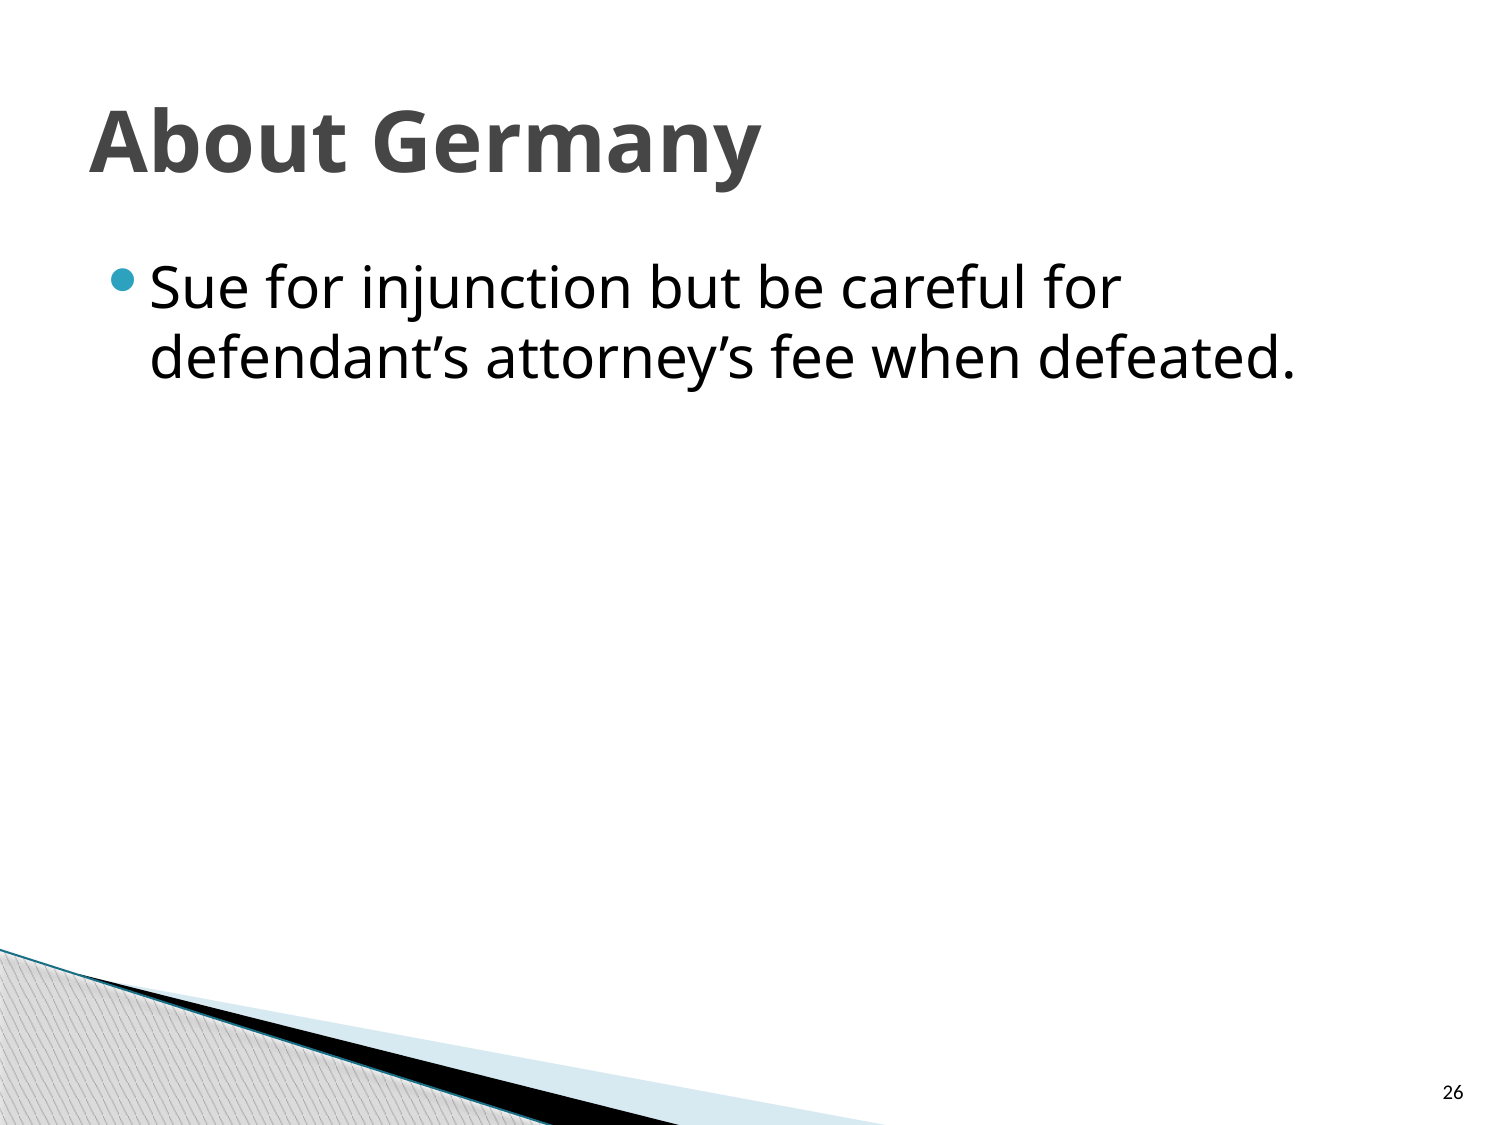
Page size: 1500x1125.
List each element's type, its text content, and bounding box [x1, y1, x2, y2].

title About Germany [75, 45, 1425, 233]
slide_number 26 [1418, 1051, 1479, 1112]
list Sue for injunction but be careful for defendant’s attorney’s fee when defeated. [75, 242, 1425, 986]
